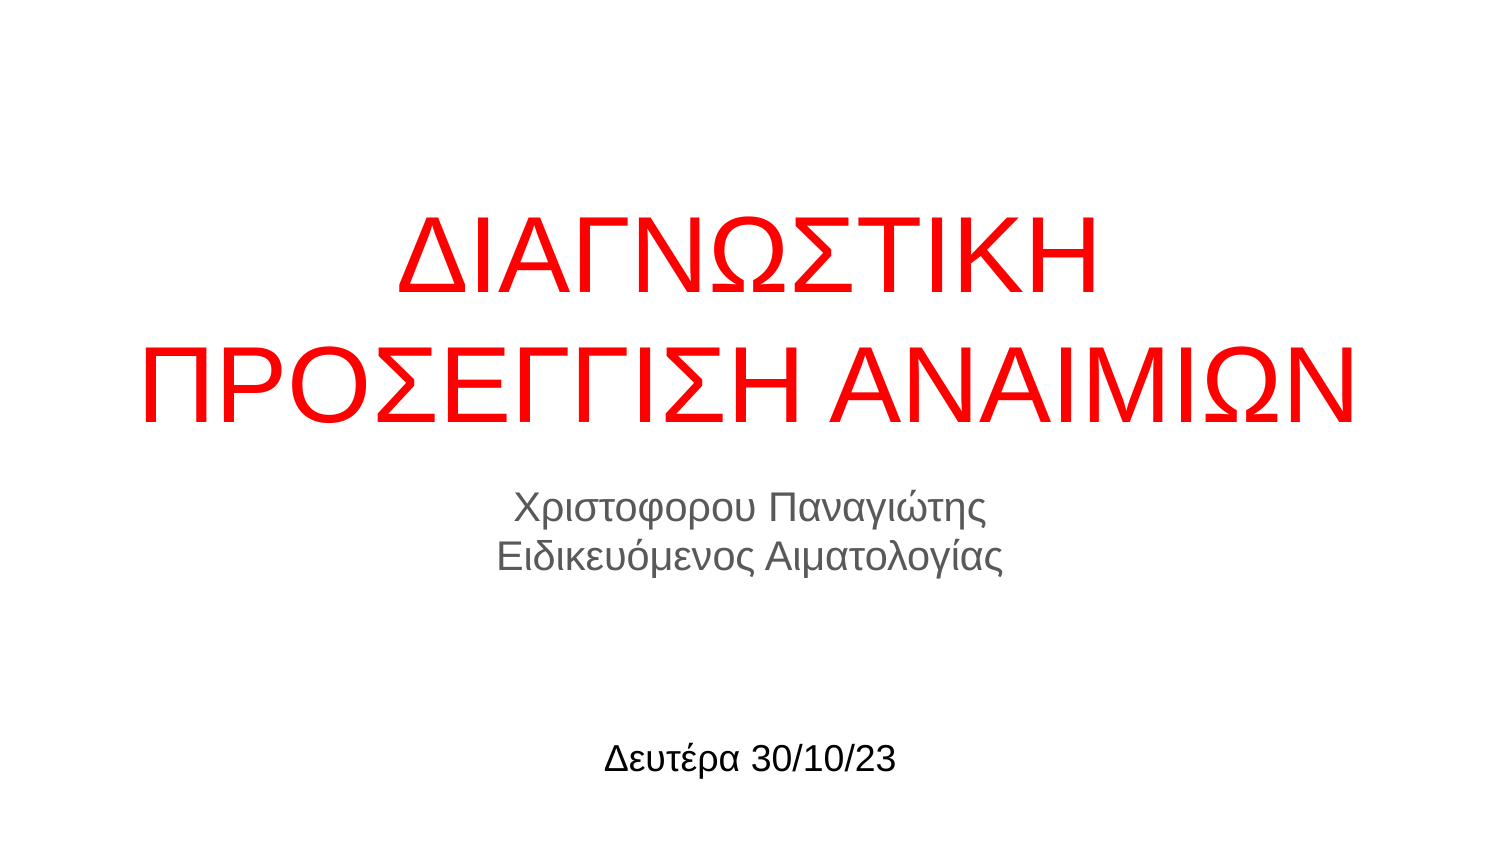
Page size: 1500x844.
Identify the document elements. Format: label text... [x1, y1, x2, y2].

subtitle Χριστοφορου Παναγιώτης Ειδικευόμενος Αιματολογίας [51, 464, 1449, 595]
text_box Δευτέρα 30/10/23 [569, 719, 931, 788]
title ΔΙΑΓΝΩΣΤΙΚΗ ΠΡΟΣΕΓΓΙΣΗ ΑΝΑΙΜΙΩΝ [51, 122, 1449, 459]
